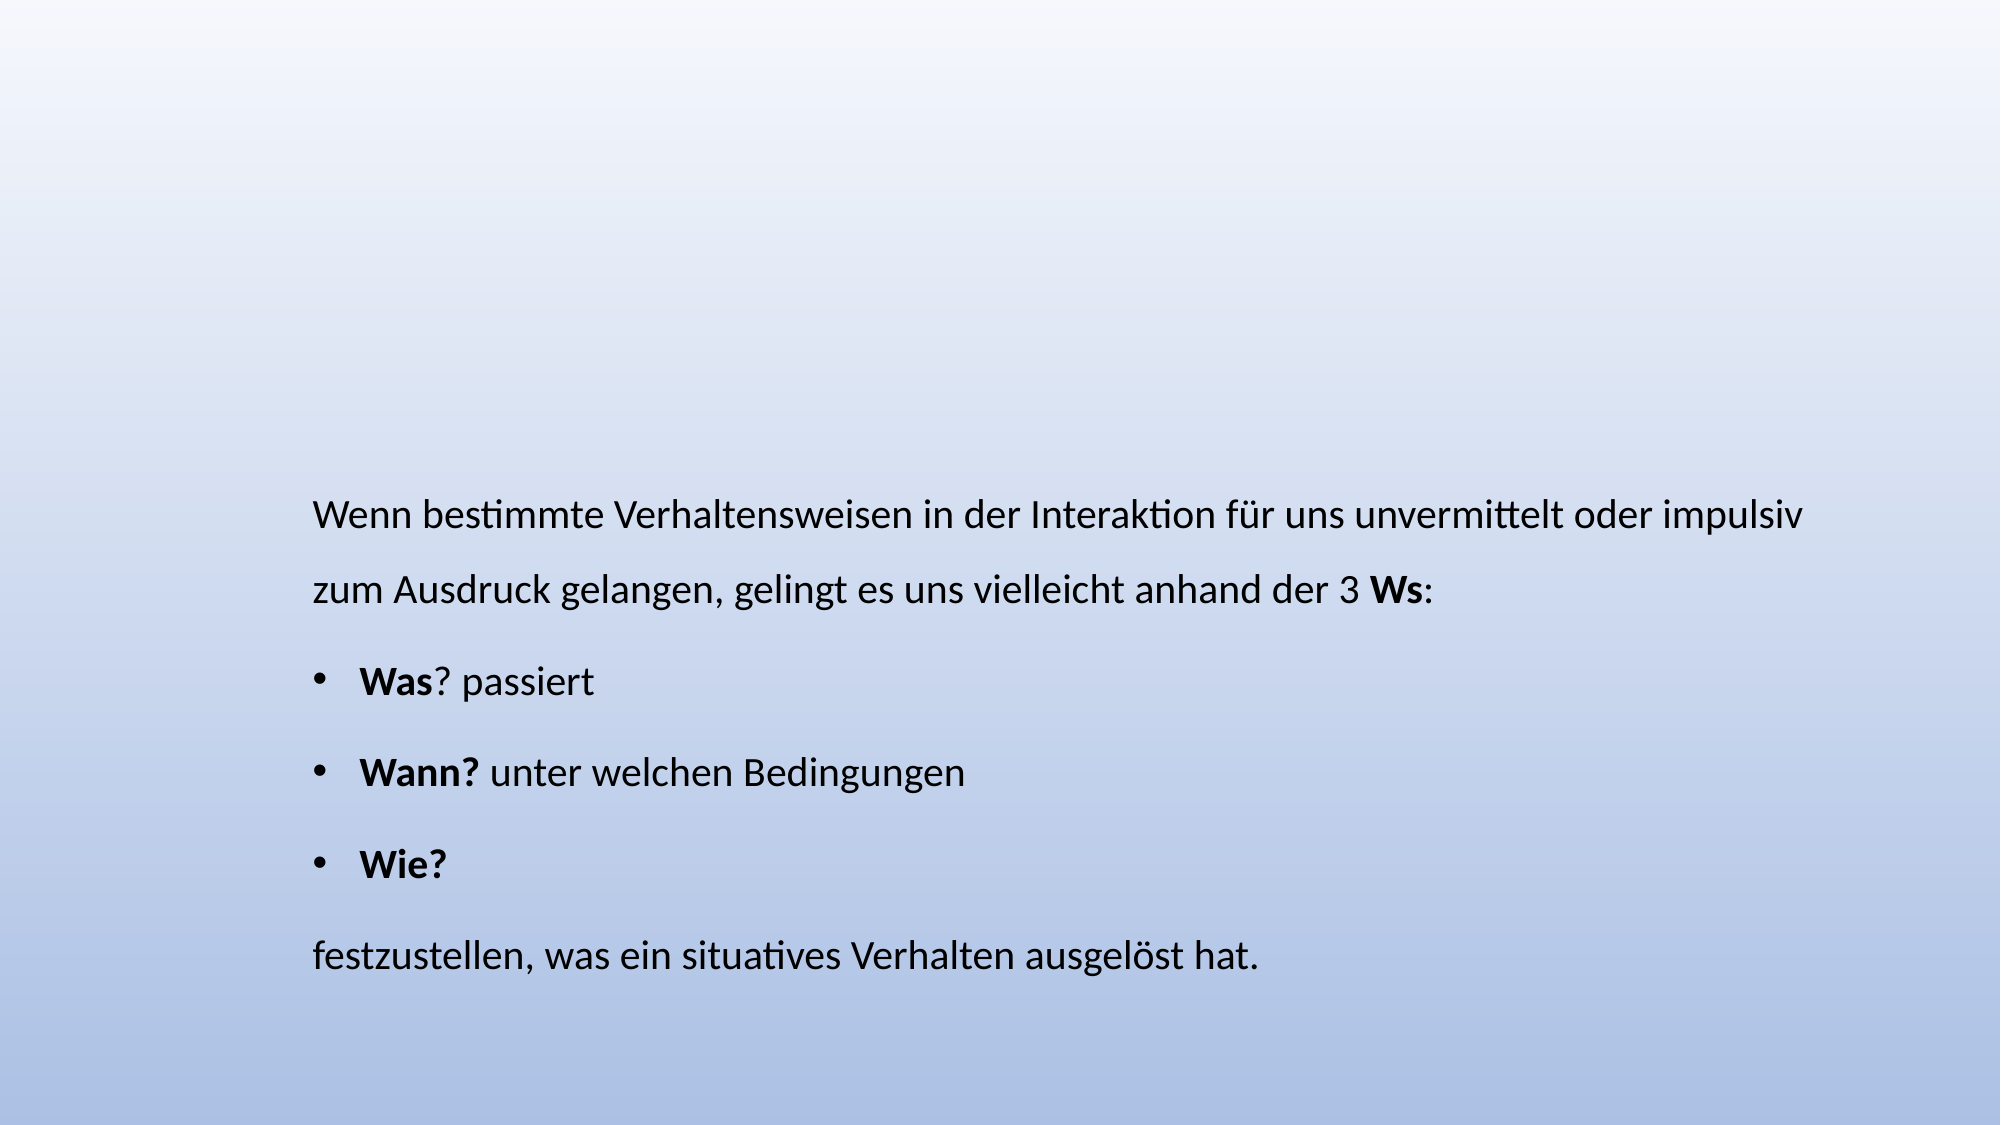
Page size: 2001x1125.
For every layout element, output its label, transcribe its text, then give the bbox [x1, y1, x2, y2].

text_box Wenn bestimmte Verhaltensweisen in der Interaktion für uns unvermittelt oder impulsiv zum Ausdruck gelangen, gelingt es uns vielleicht anhand der 3 Ws: Was? passiert Wann? unter welchen Bedingungen Wie? festzustellen, was ein situatives Verhalten ausgelöst hat. [297, 209, 1826, 986]
